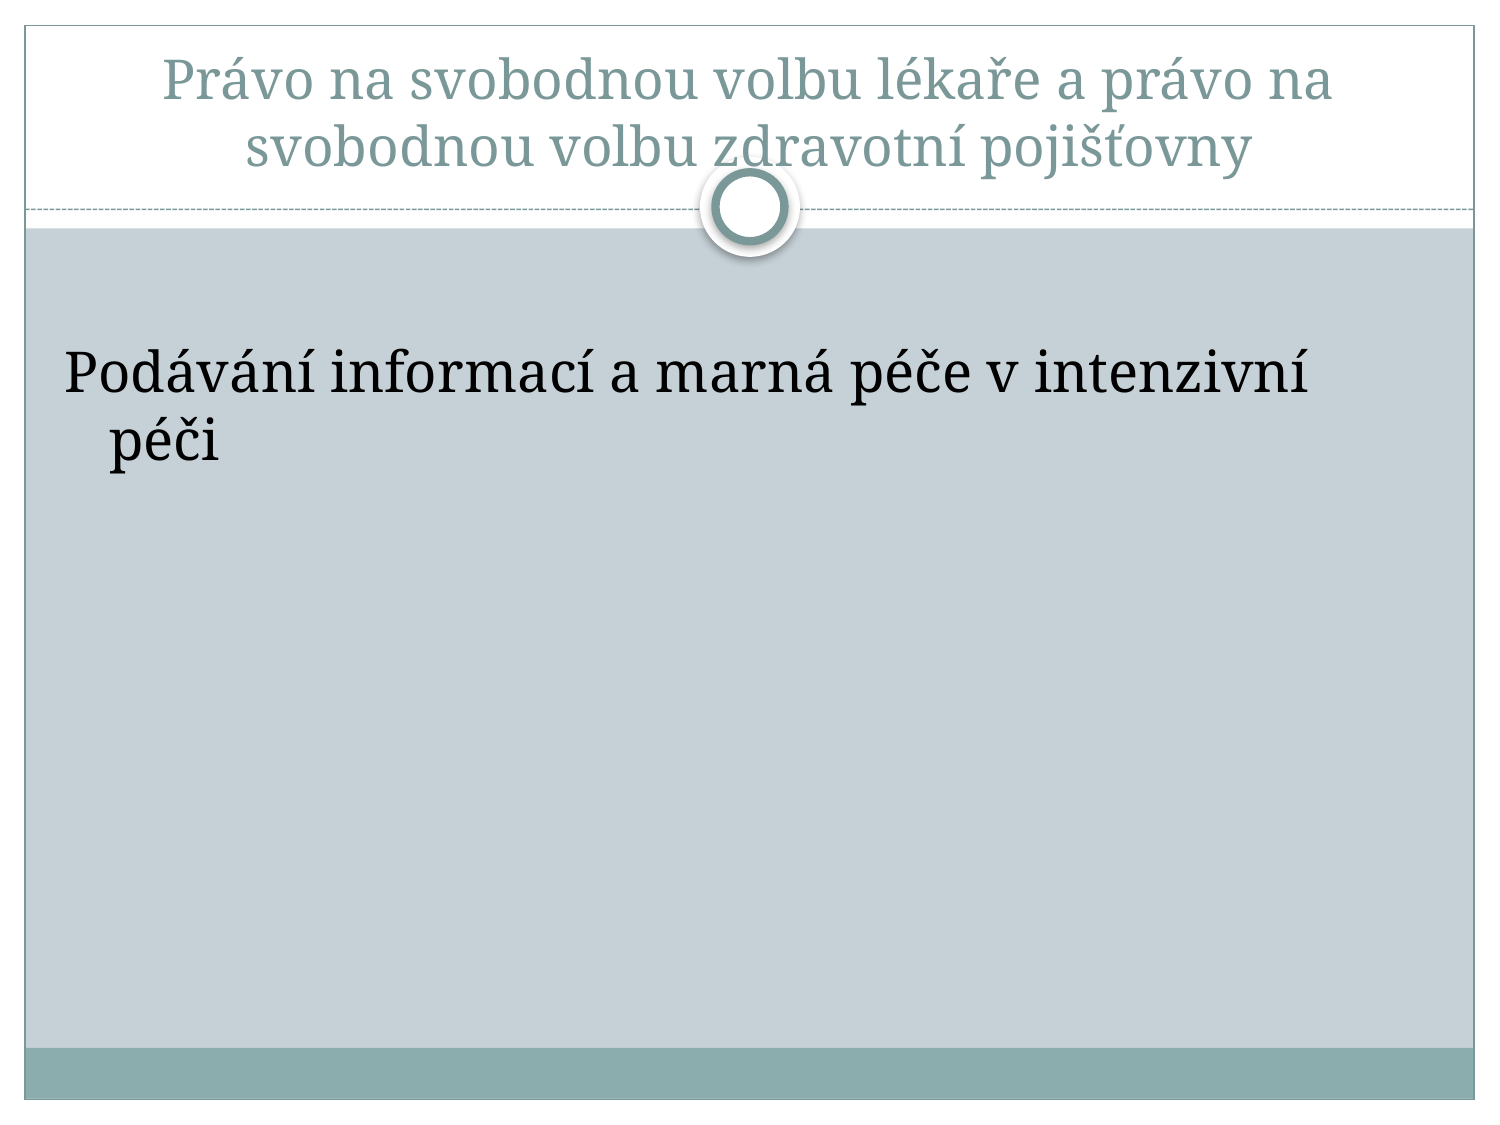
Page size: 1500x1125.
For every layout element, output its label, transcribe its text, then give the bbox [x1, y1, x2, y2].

title Právo na svobodnou volbu lékaře a právo na svobodnou volbu zdravotní pojišťovny [49, 37, 1450, 185]
list Podávání informací a marná péče v intenzivní péči [49, 250, 1445, 1001]
